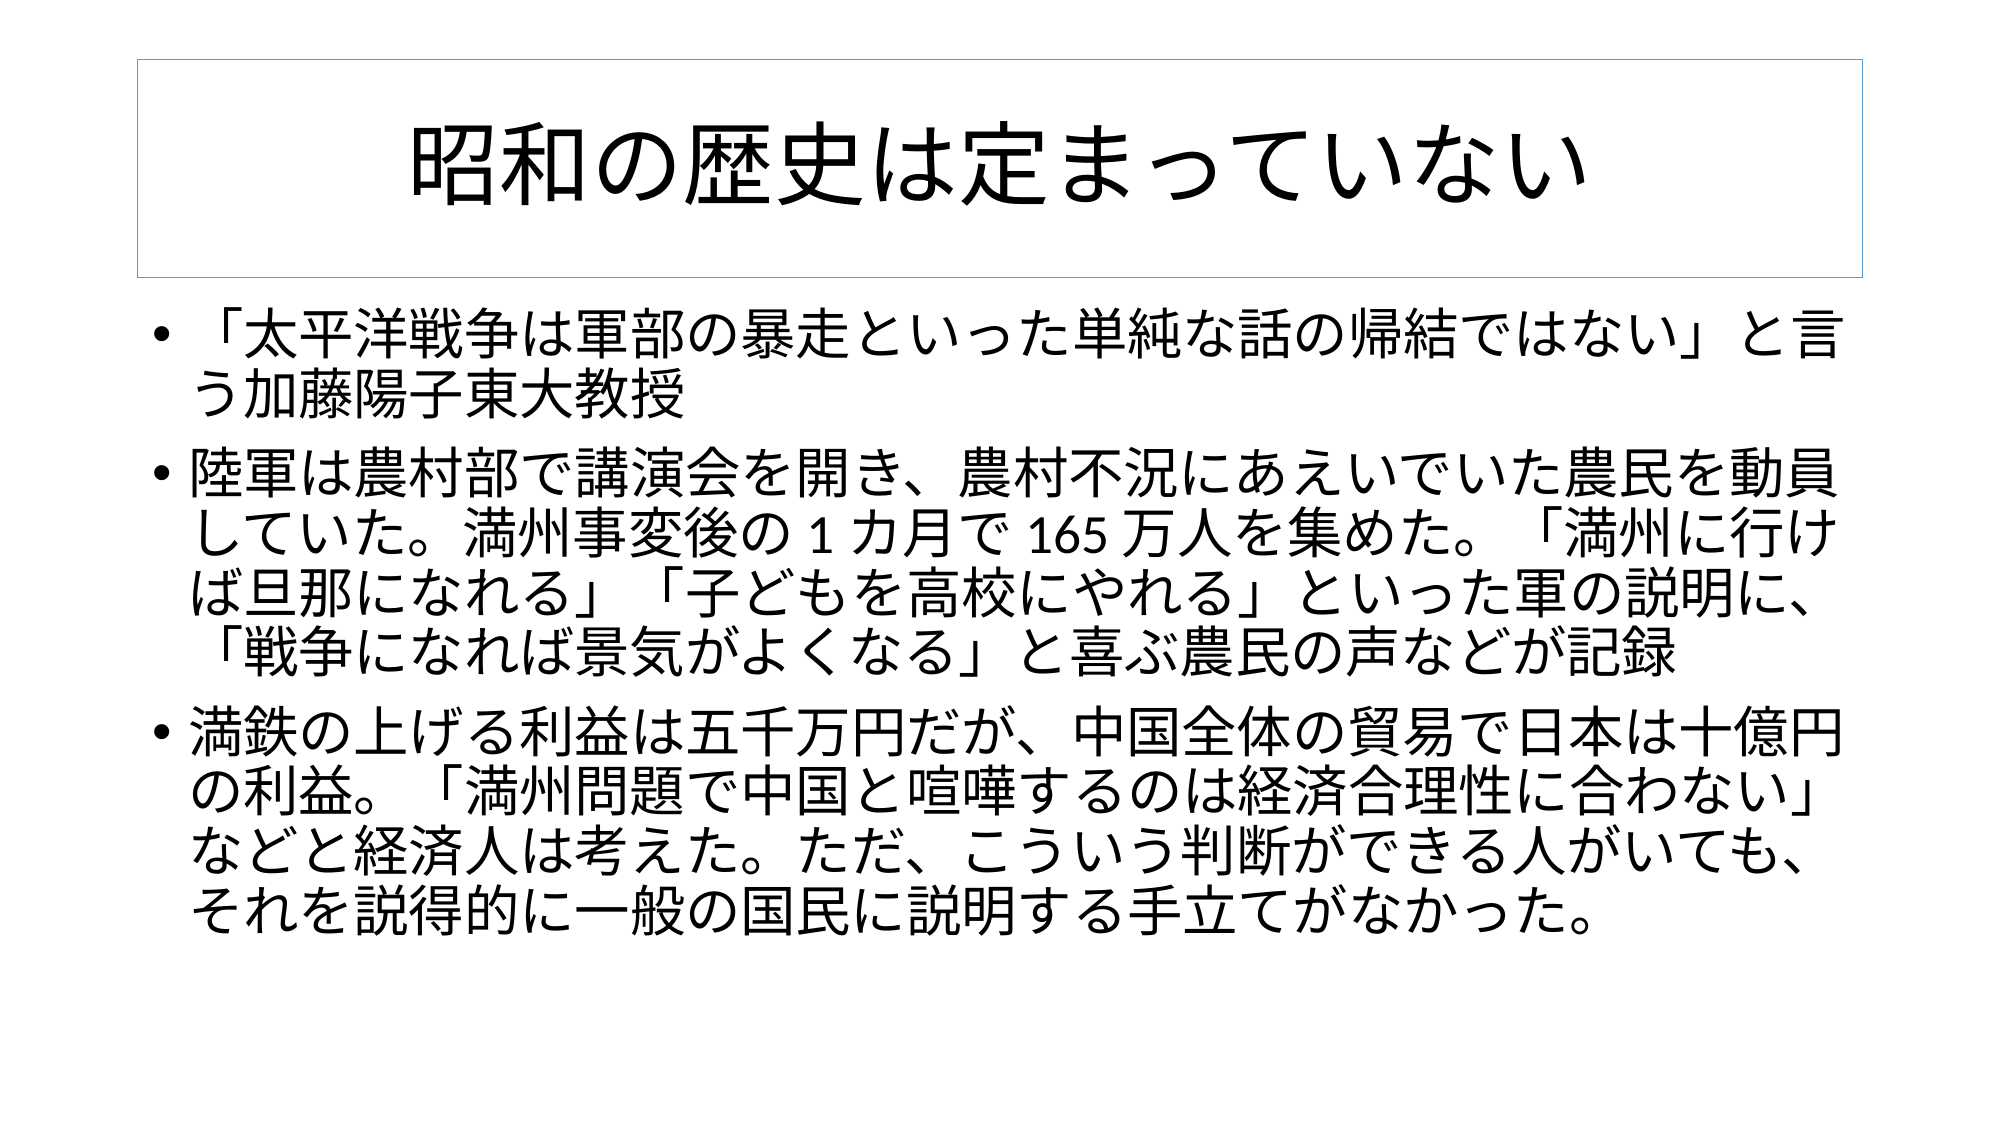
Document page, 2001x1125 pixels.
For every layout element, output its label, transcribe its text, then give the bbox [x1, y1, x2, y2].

list 「太平洋戦争は軍部の暴走といった単純な話の帰結ではない」と言う加藤陽子東大教授 陸軍は農村部で講演会を開き、農村不況にあえいでいた農民を動員していた。満州事変後の1カ月で165万人を集めた。「満州に行けば旦那になれる」「子どもを高校にやれる」といった軍の説明に、「戦争になれば景気がよくなる」と喜ぶ農民の声などが記録 満鉄の上げる利益は五千万円だが、中国全体の貿易で日本は十億円の利益。「満州問題で中国と喧嘩するのは経済合理性に合わない」などと経済人は考えた。ただ、こういう判断ができる人がいても、それを説得的に一般の国民に説明する手立てがなかった。 [137, 299, 1863, 1014]
title 昭和の歴史は定まっていない [137, 59, 1863, 278]
